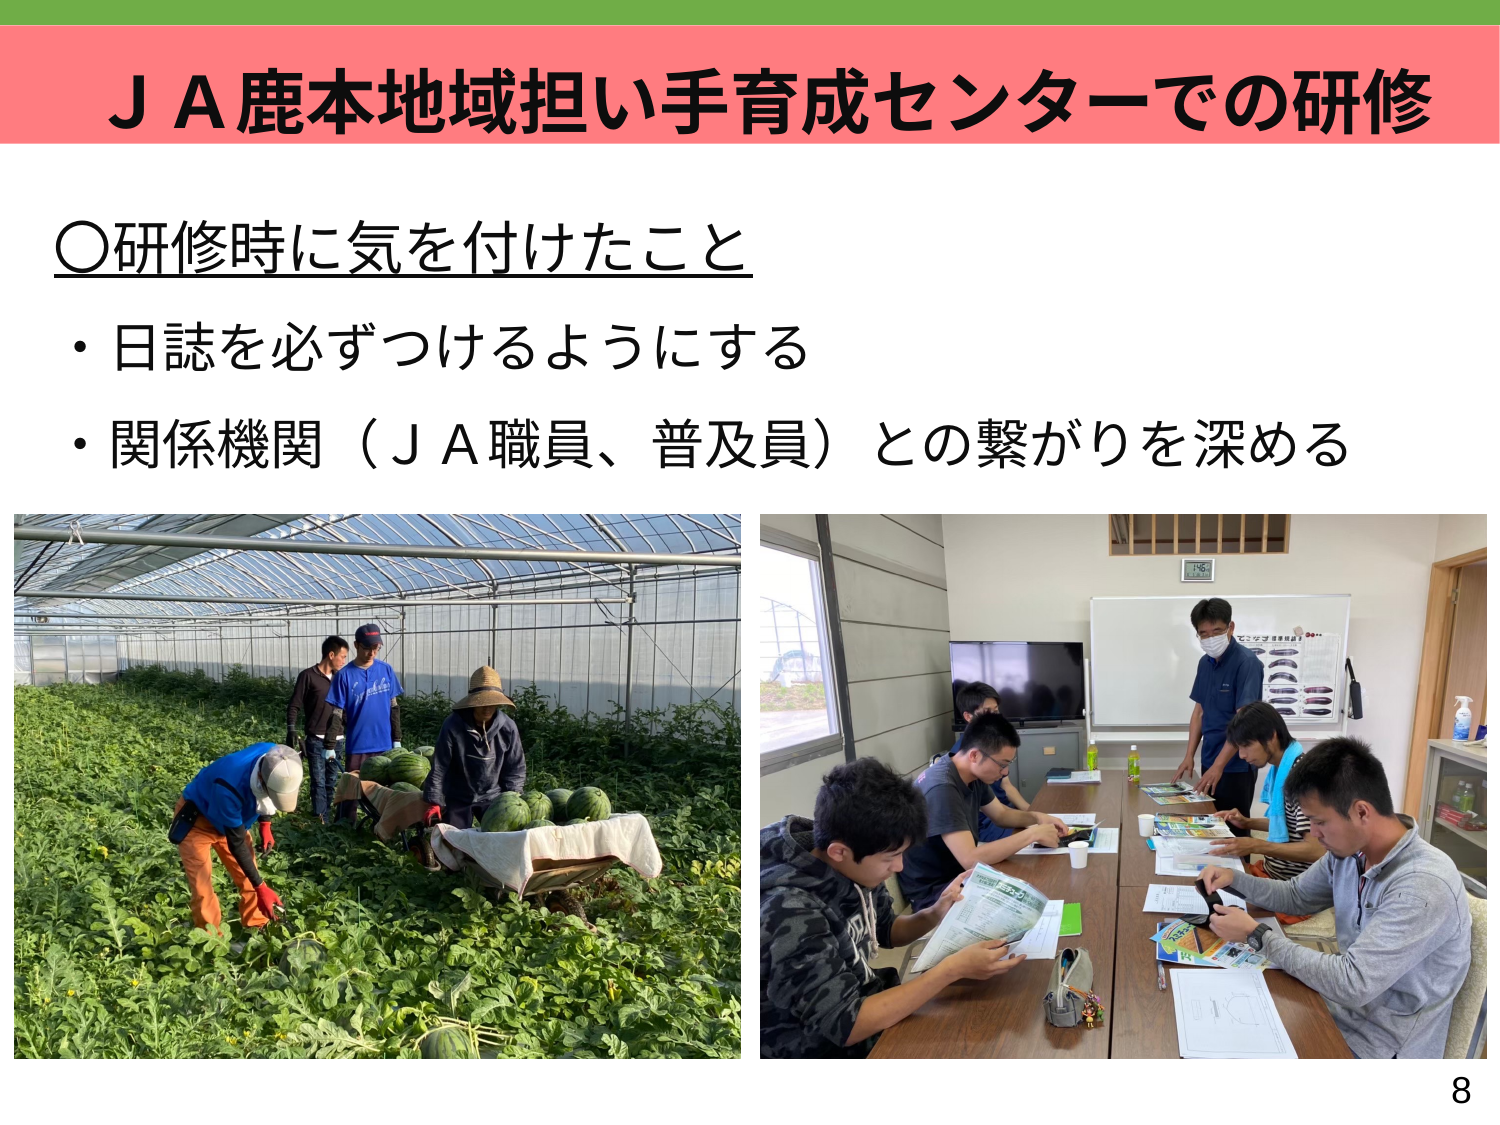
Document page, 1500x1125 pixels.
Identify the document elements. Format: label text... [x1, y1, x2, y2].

text_box 〇研修時に気を付けたこと ・日誌を必ずつけるようにする ・関係機関（ＪＡ職員、普及員）との繋がりを深める [39, 168, 1462, 484]
picture [14, 514, 741, 1059]
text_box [0, 0, 1500, 144]
text_box 8 [1422, 1058, 1500, 1119]
picture [760, 514, 1487, 1059]
